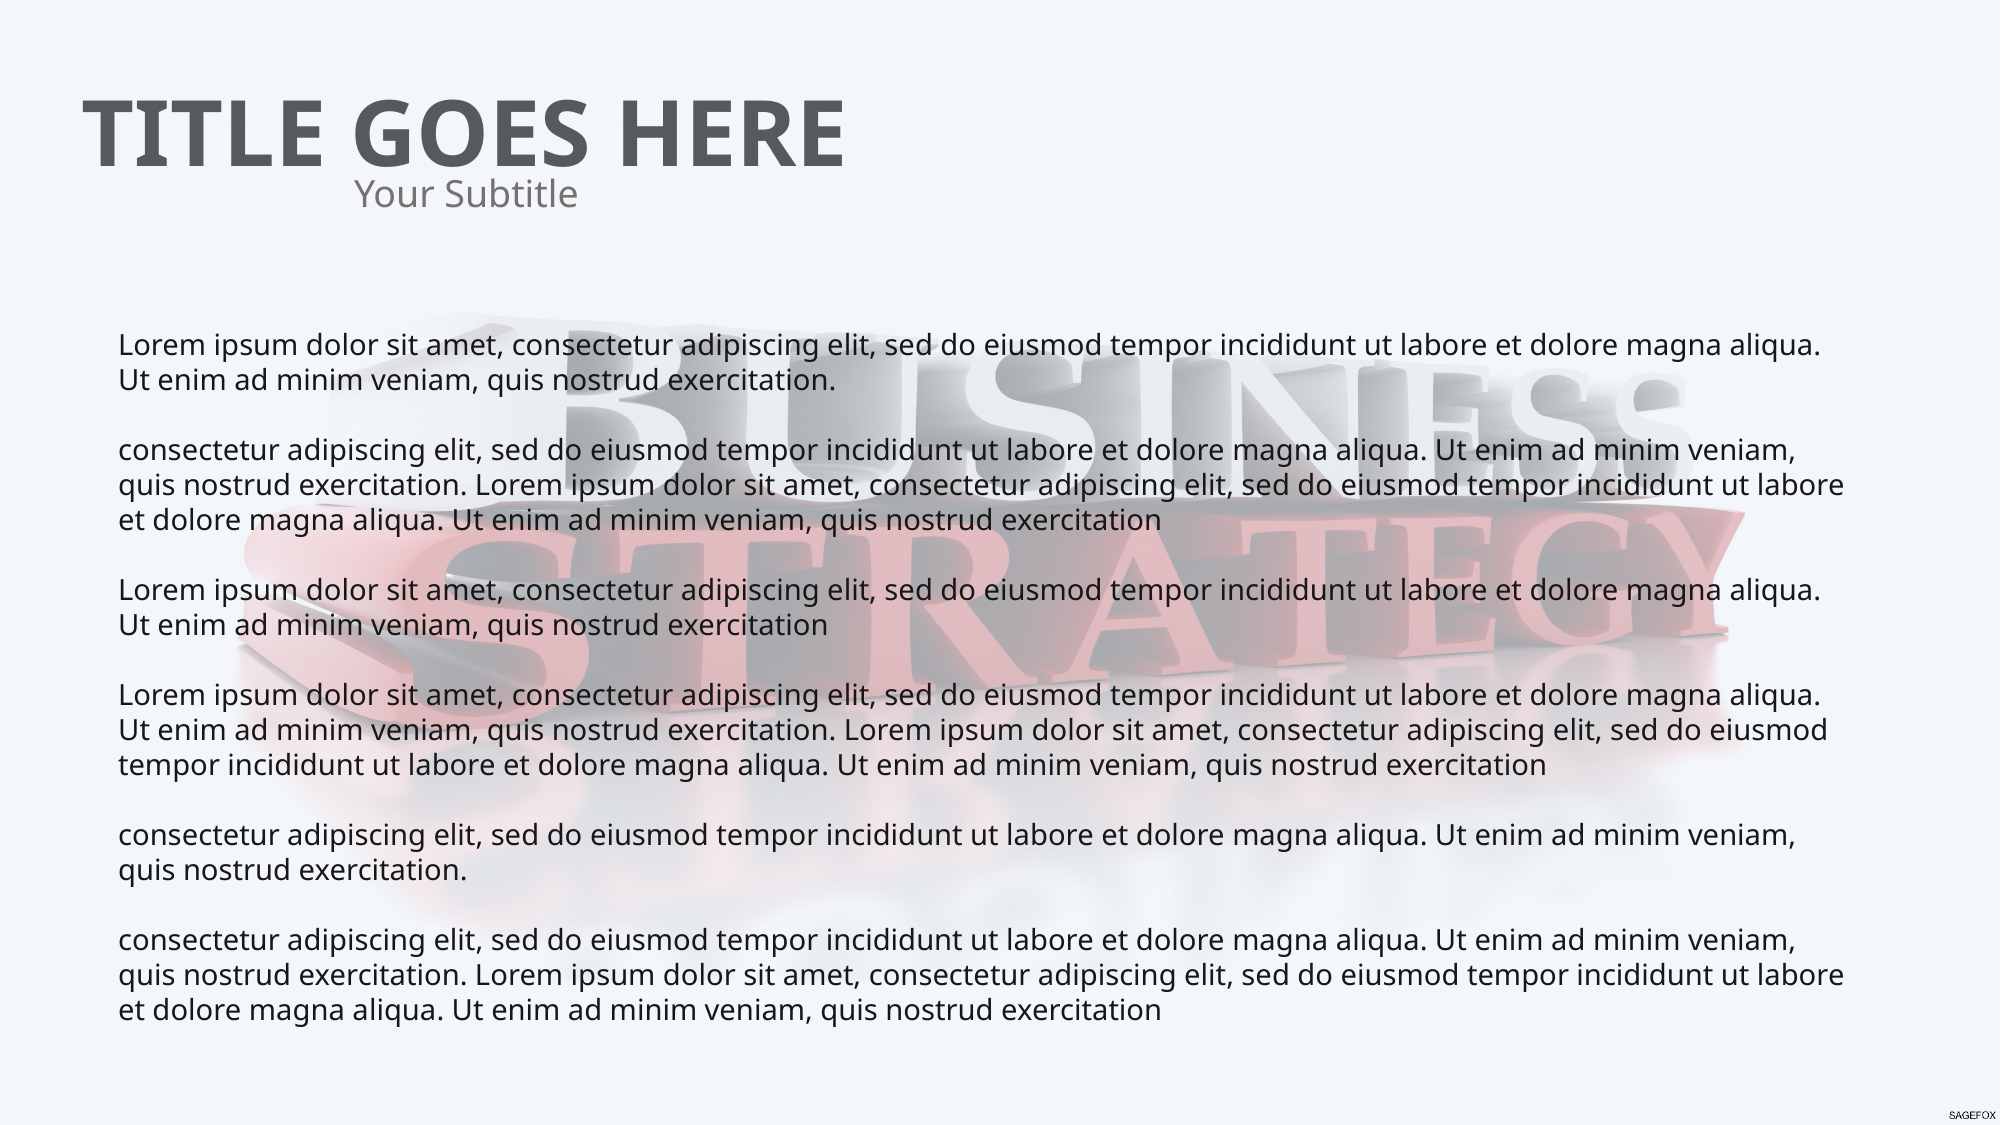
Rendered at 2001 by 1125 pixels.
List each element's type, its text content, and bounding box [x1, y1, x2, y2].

text_box Lorem ipsum dolor sit amet, consectetur adipiscing elit, sed do eiusmod tempor incididunt ut labore et dolore magna aliqua. Ut enim ad minim veniam, quis nostrud exercitation. consectetur adipiscing elit, sed do eiusmod tempor incididunt ut labore et dolore magna aliqua. Ut enim ad minim veniam, quis nostrud exercitation. Lorem ipsum dolor sit amet, consectetur adipiscing elit, sed do eiusmod tempor incididunt ut labore et dolore magna aliqua. Ut enim ad minim veniam, quis nostrud exercitation Lorem ipsum dolor sit amet, consectetur adipiscing elit, sed do eiusmod tempor incididunt ut labore et dolore magna aliqua. Ut enim ad minim veniam, quis nostrud exercitation Lorem ipsum dolor sit amet, consectetur adipiscing elit, sed do eiusmod tempor incididunt ut labore et dolore magna aliqua. Ut enim ad minim veniam, quis nostrud exercitation. Lorem ipsum dolor sit amet, consectetur adipiscing elit, sed do eiusmod tempor incididunt ut labore et dolore magna aliqua. Ut enim ad minim veniam, quis nostrud exercitation consectetur adipiscing elit, sed do eiusmod tempor incididunt ut labore et dolore magna aliqua. Ut enim ad minim veniam, quis nostrud exercitation. consectetur adipiscing elit, sed do eiusmod tempor incididunt ut labore et dolore magna aliqua. Ut enim ad minim veniam, quis nostrud exercitation. Lorem ipsum dolor sit amet, consectetur adipiscing elit, sed do eiusmod tempor incididunt ut labore et dolore magna aliqua. Ut enim ad minim veniam, quis nostrud exercitation [103, 319, 1866, 1069]
picture [1925, 0, 2001, 1125]
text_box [13, 66, 918, 224]
